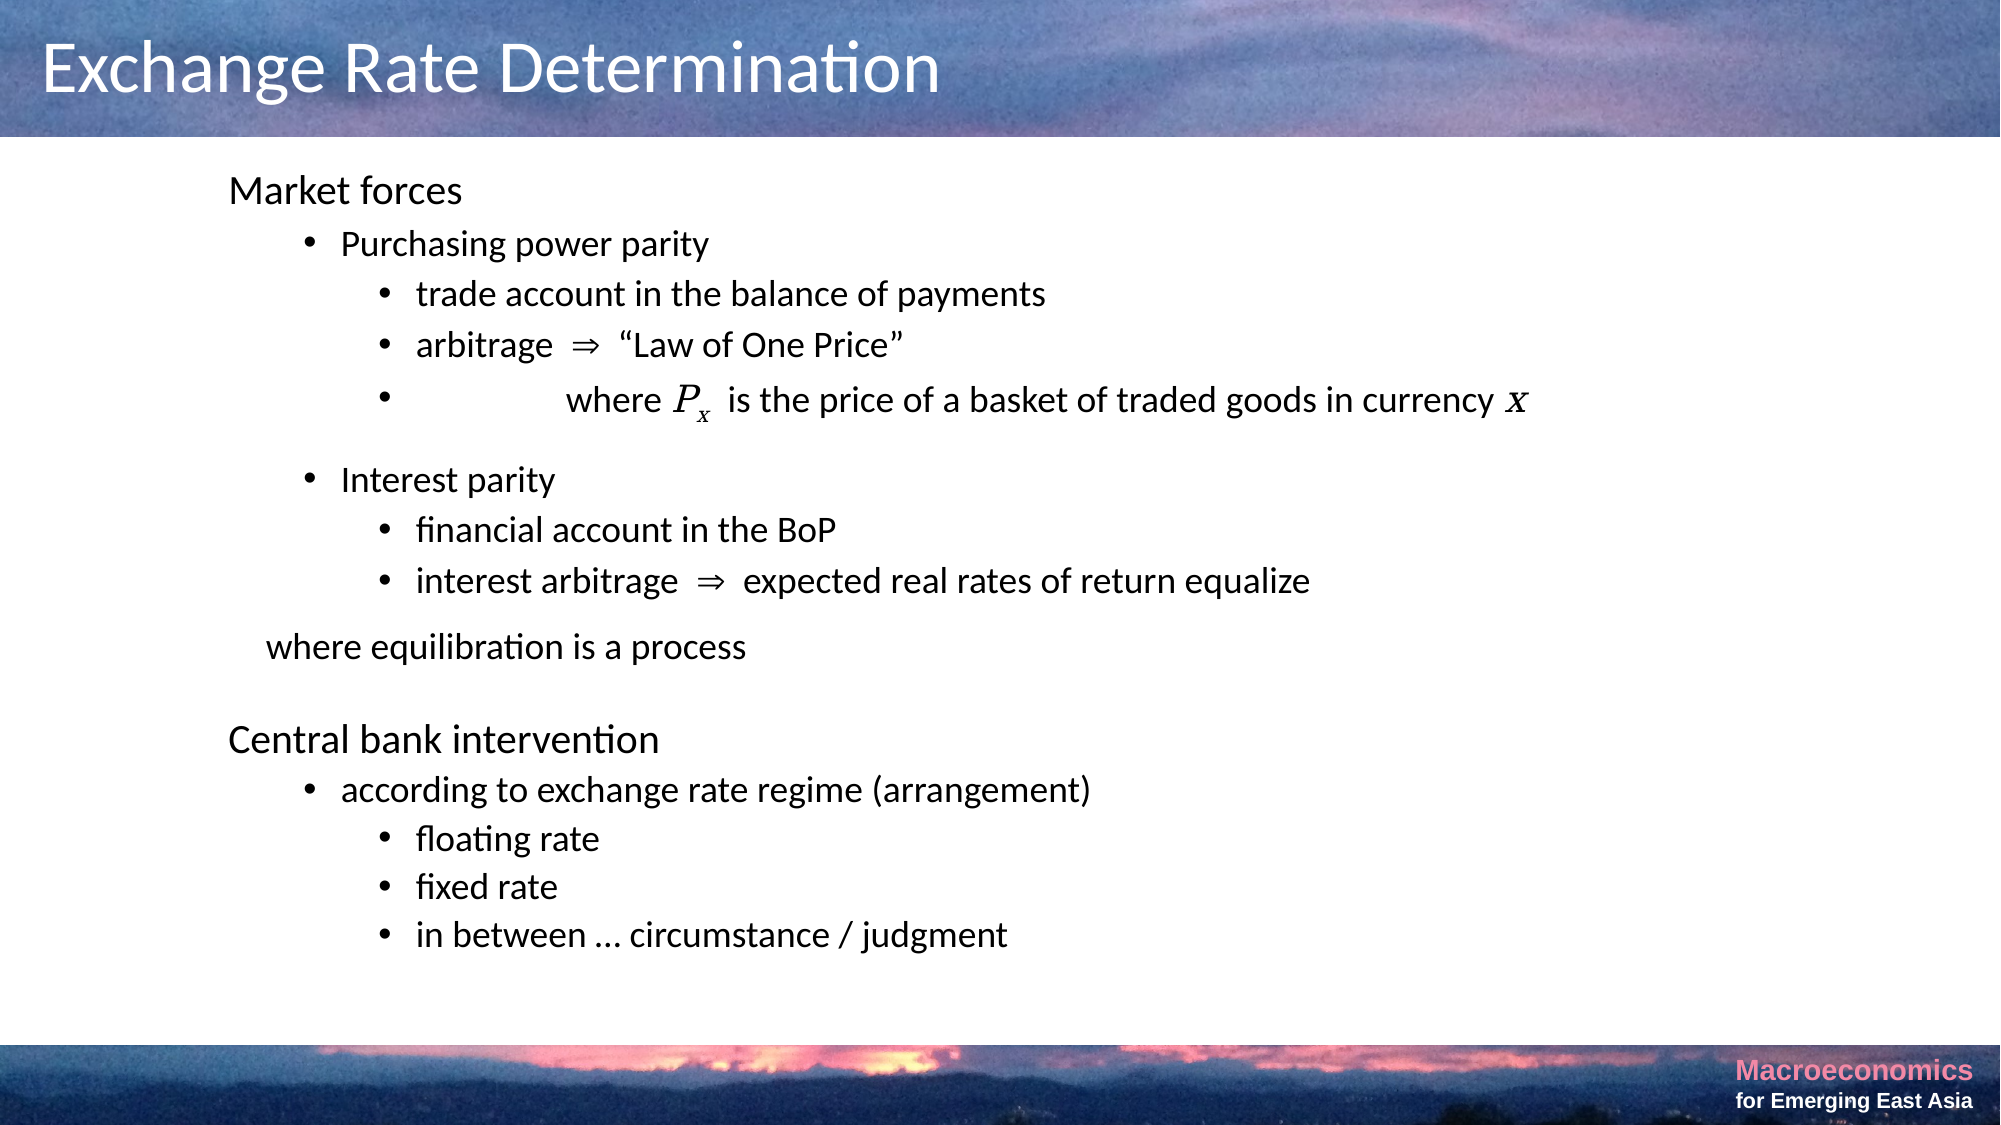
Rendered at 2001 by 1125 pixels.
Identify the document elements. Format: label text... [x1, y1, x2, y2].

picture [0, 0, 2000, 137]
title Exchange Rate Determination [26, 29, 1751, 108]
picture [0, 1045, 2000, 1125]
